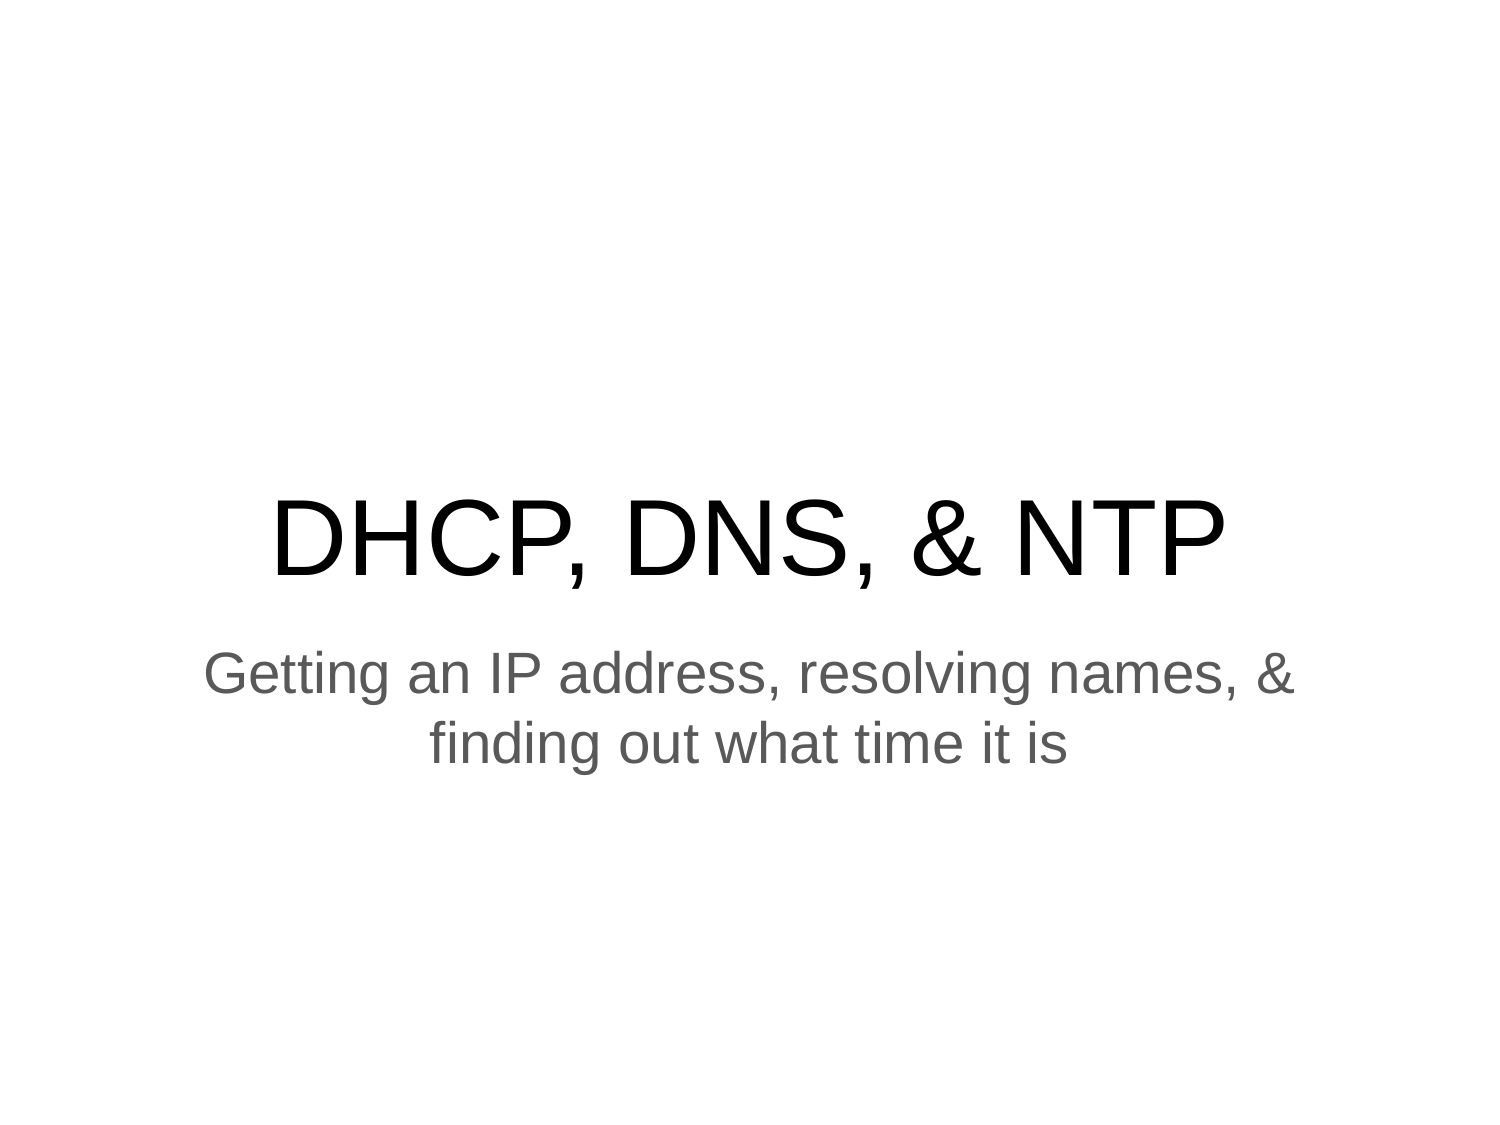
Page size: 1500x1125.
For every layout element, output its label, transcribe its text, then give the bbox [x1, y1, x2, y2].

title DHCP, DNS, & NTP [51, 162, 1449, 612]
subtitle Getting an IP address, resolving names, & finding out what time it is [51, 619, 1449, 794]
